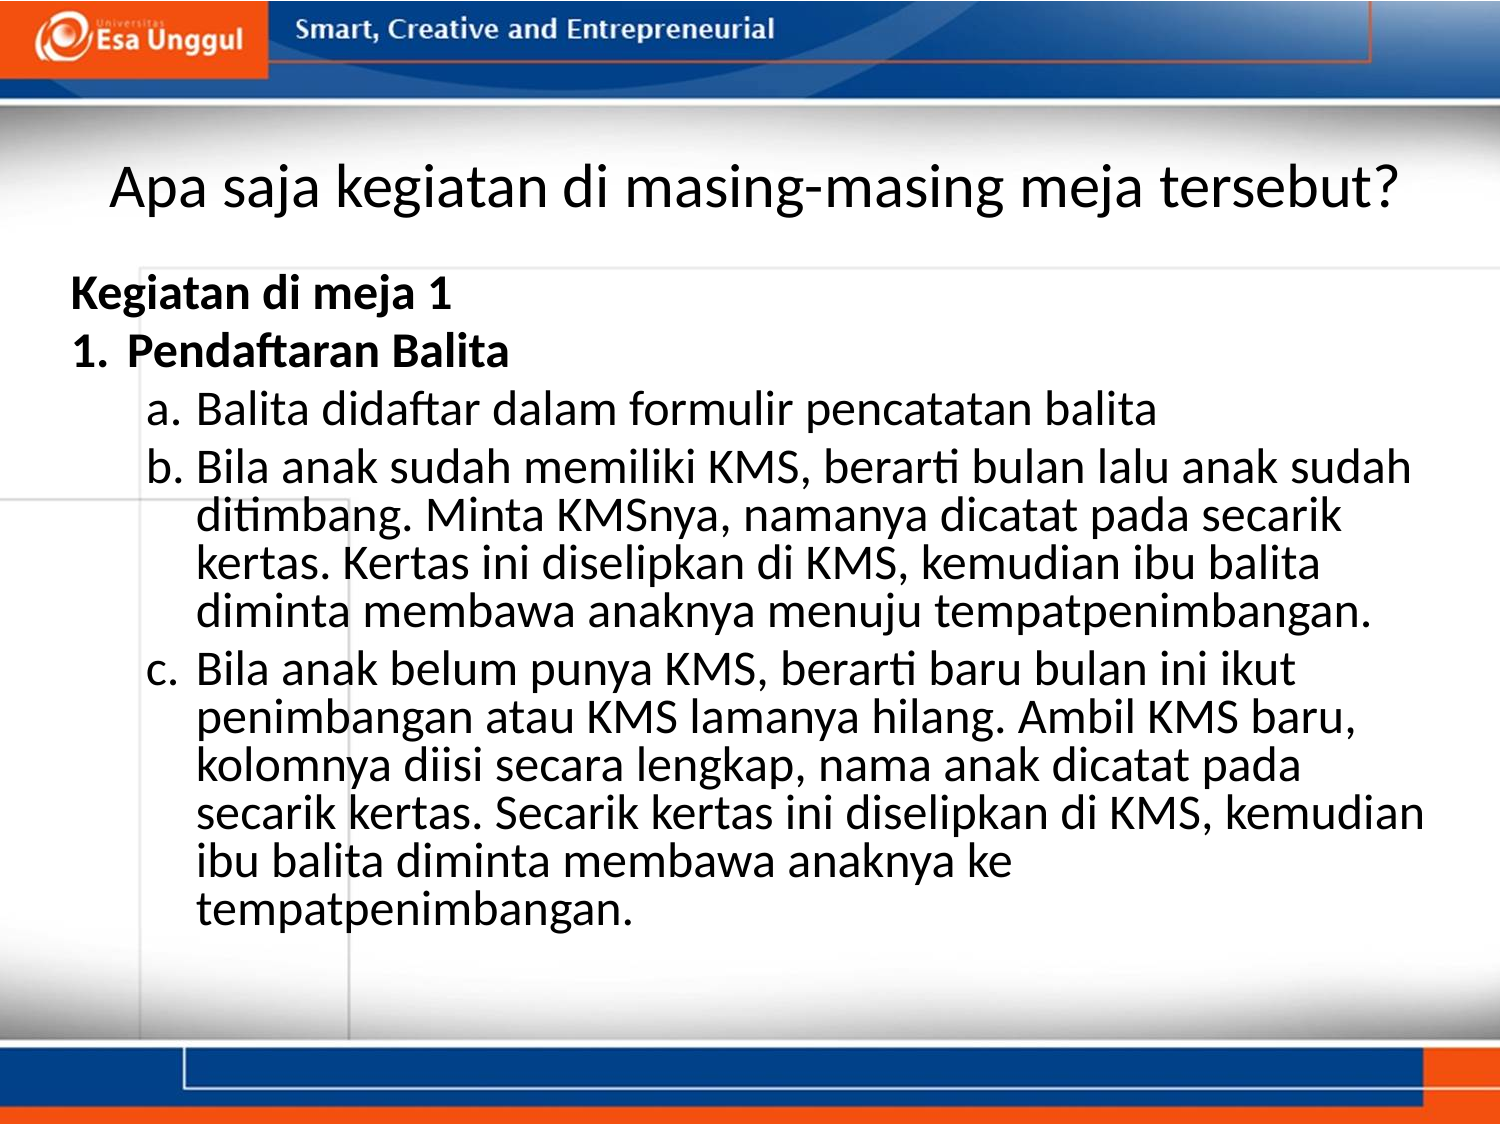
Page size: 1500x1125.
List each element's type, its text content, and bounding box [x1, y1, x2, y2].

title Apa saja kegiatan di masing-masing meja tersebut? [50, 137, 1463, 300]
picture [0, 1, 1500, 1124]
list Kegiatan di meja 1 Pendaftaran Balita Balita didaftar dalam formulir pencatatan balita Bila anak sudah memiliki KMS, berarti bulan lalu anak sudah ditimbang. Minta KMSnya, namanya dicatat pada secarik kertas. Kertas ini diselipkan di KMS, kemudian ibu balita diminta membawa anaknya menuju tempatpenimbangan. Bila anak belum punya KMS, berarti baru bulan ini ikut penimbangan atau KMS lamanya hilang. Ambil KMS baru, kolomnya diisi secara lengkap, nama anak dicatat pada secarik kertas. Secarik kertas ini diselipkan di KMS, kemudian ibu balita diminta membawa anaknya ke tempatpenimbangan. [55, 264, 1457, 1125]
